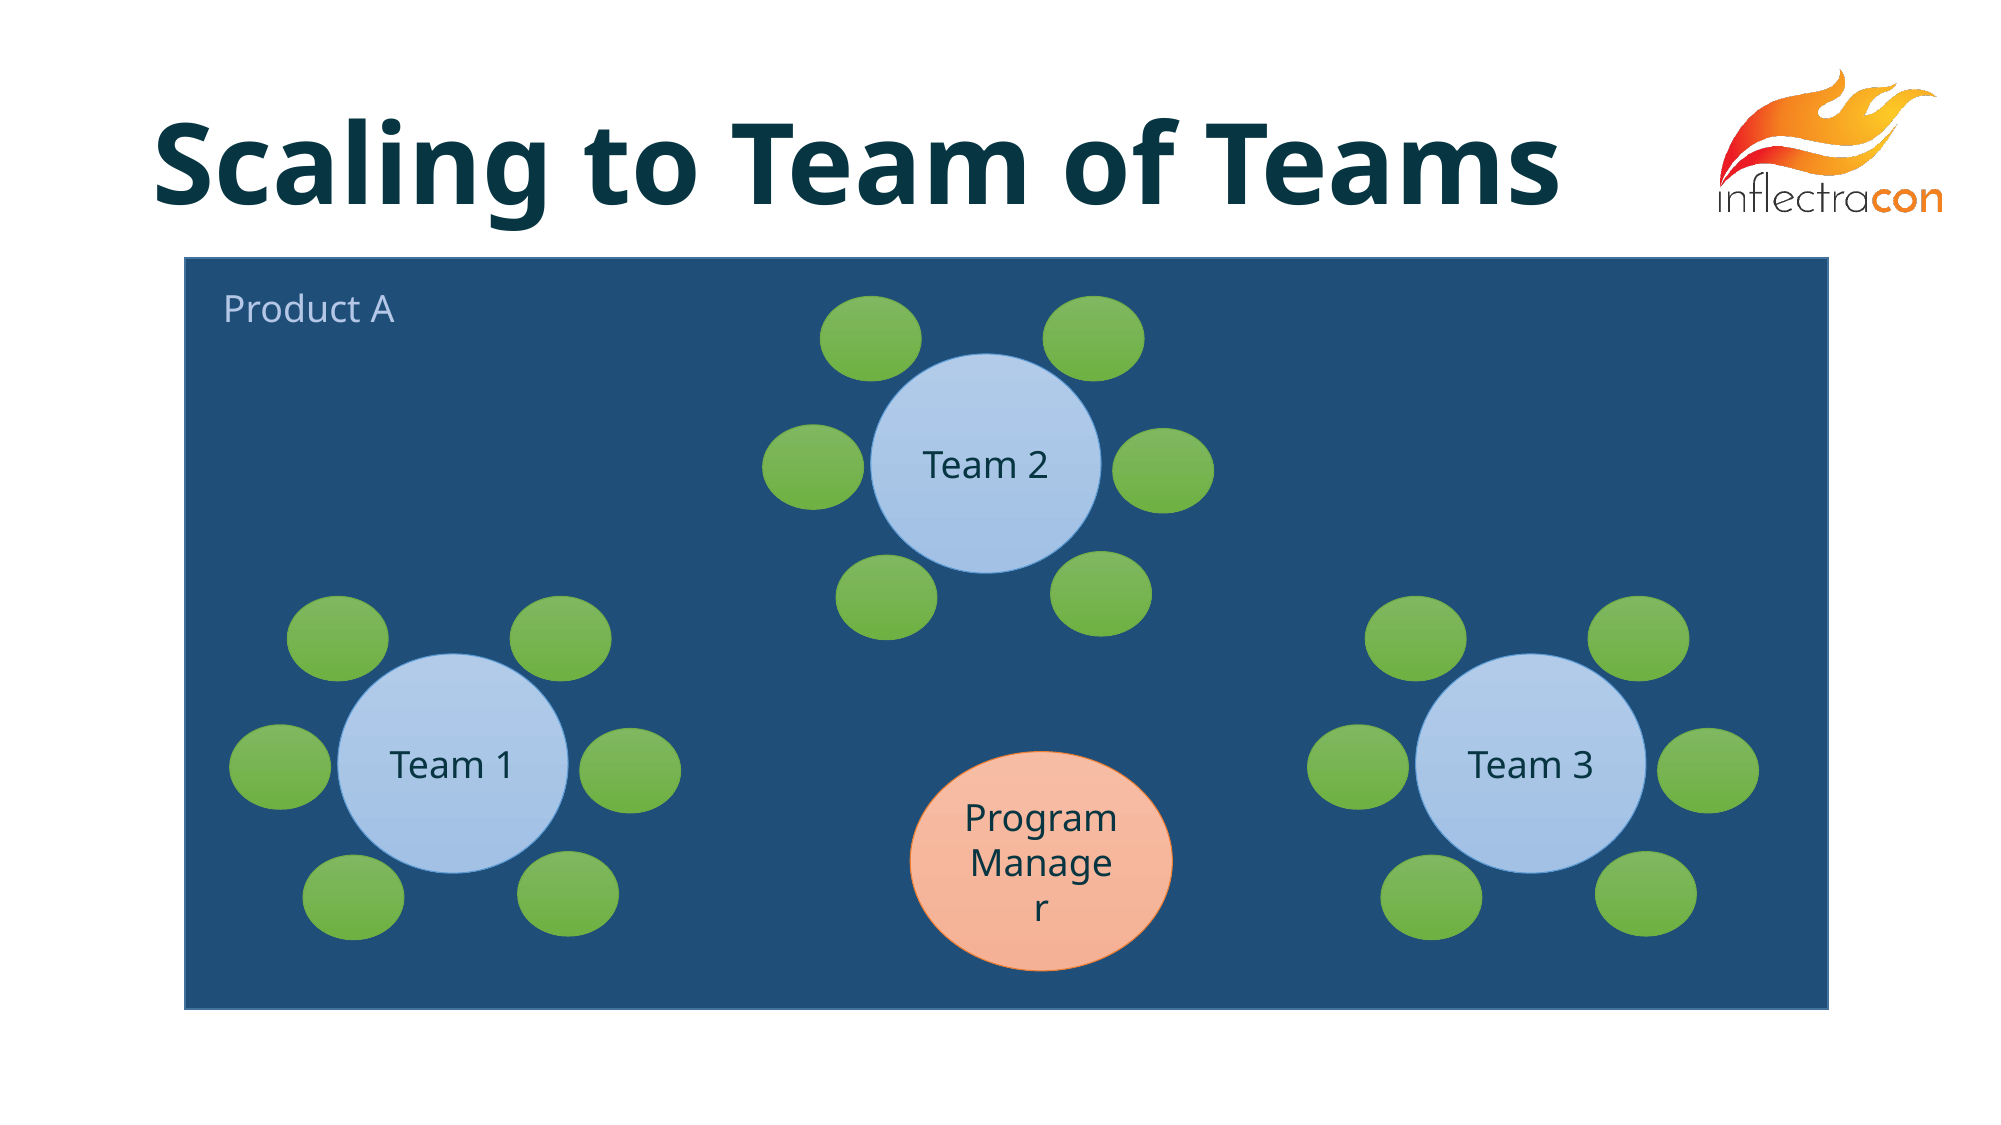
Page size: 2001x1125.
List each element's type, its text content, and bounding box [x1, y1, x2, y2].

picture [1711, 51, 1950, 225]
text_box Product A [208, 277, 580, 337]
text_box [762, 296, 1214, 640]
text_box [1307, 596, 1759, 940]
title Scaling to Team of Teams [137, 59, 1863, 278]
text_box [229, 596, 681, 940]
text_box [184, 278, 1829, 1010]
text_box Program Manager [909, 751, 1173, 972]
